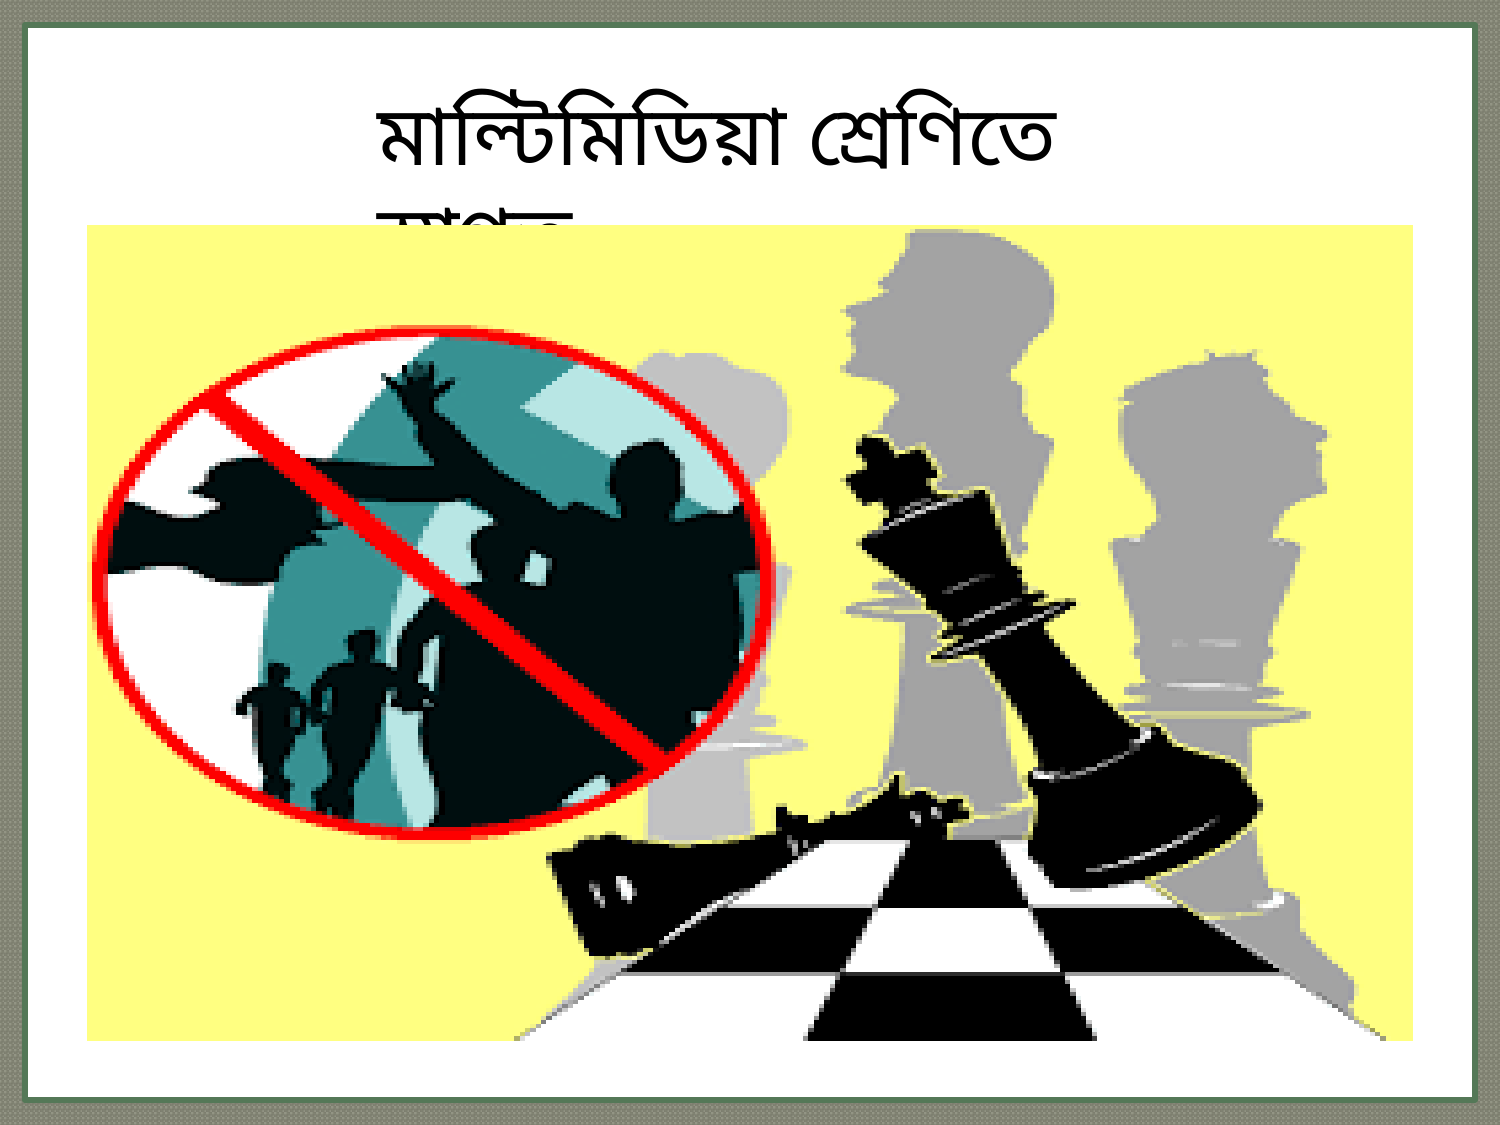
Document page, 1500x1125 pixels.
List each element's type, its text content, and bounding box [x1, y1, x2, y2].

text_box মাল্টিমিডিয়া শ্রেণিতে স্বাগত [362, 74, 1175, 224]
text_box [22, 22, 1478, 1103]
picture [87, 225, 1413, 1041]
